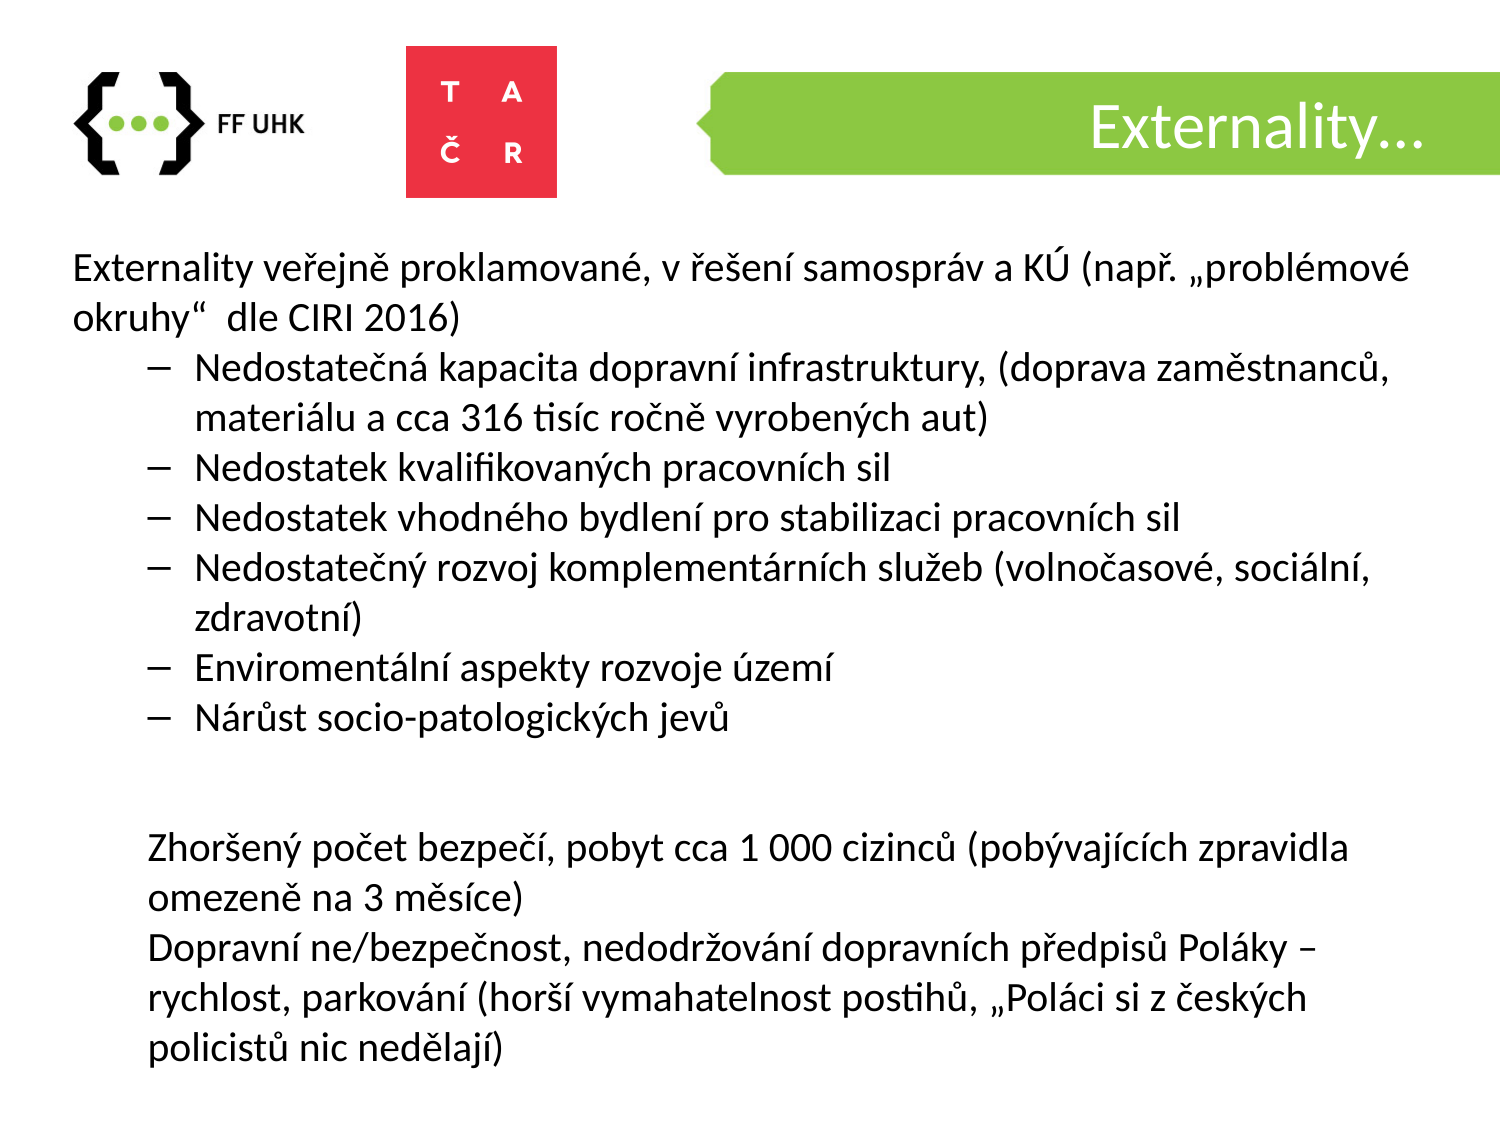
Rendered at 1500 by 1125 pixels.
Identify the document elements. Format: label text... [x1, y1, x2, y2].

title Externality… [995, 74, 1425, 170]
list Externality veřejně proklamované, v řešení samospráv a KÚ (např. „problémové okruhy“ dle CIRI 2016) Nedostatečná kapacita dopravní infrastruktury, (doprava zaměstnanců, materiálu a cca 316 tisíc ročně vyrobených aut) Nedostatek kvalifikovaných pracovních sil Nedostatek vhodného bydlení pro stabilizaci pracovních sil Nedostatečný rozvoj komplementárních služeb (volnočasové, sociální, zdravotní) Enviromentální aspekty rozvoje území Nárůst socio-patologických jevů Zhoršený počet bezpečí, pobyt cca 1 000 cizinců (pobývajících zpravidla omezeně na 3 měsíce) Dopravní ne/bezpečnost, nedodržování dopravních předpisů Poláky – rychlost, parkování (horší vymahatelnost postihů, „Poláci si z českých policistů nic nedělají) [72, 212, 1425, 998]
picture [0, 0, 1500, 1125]
